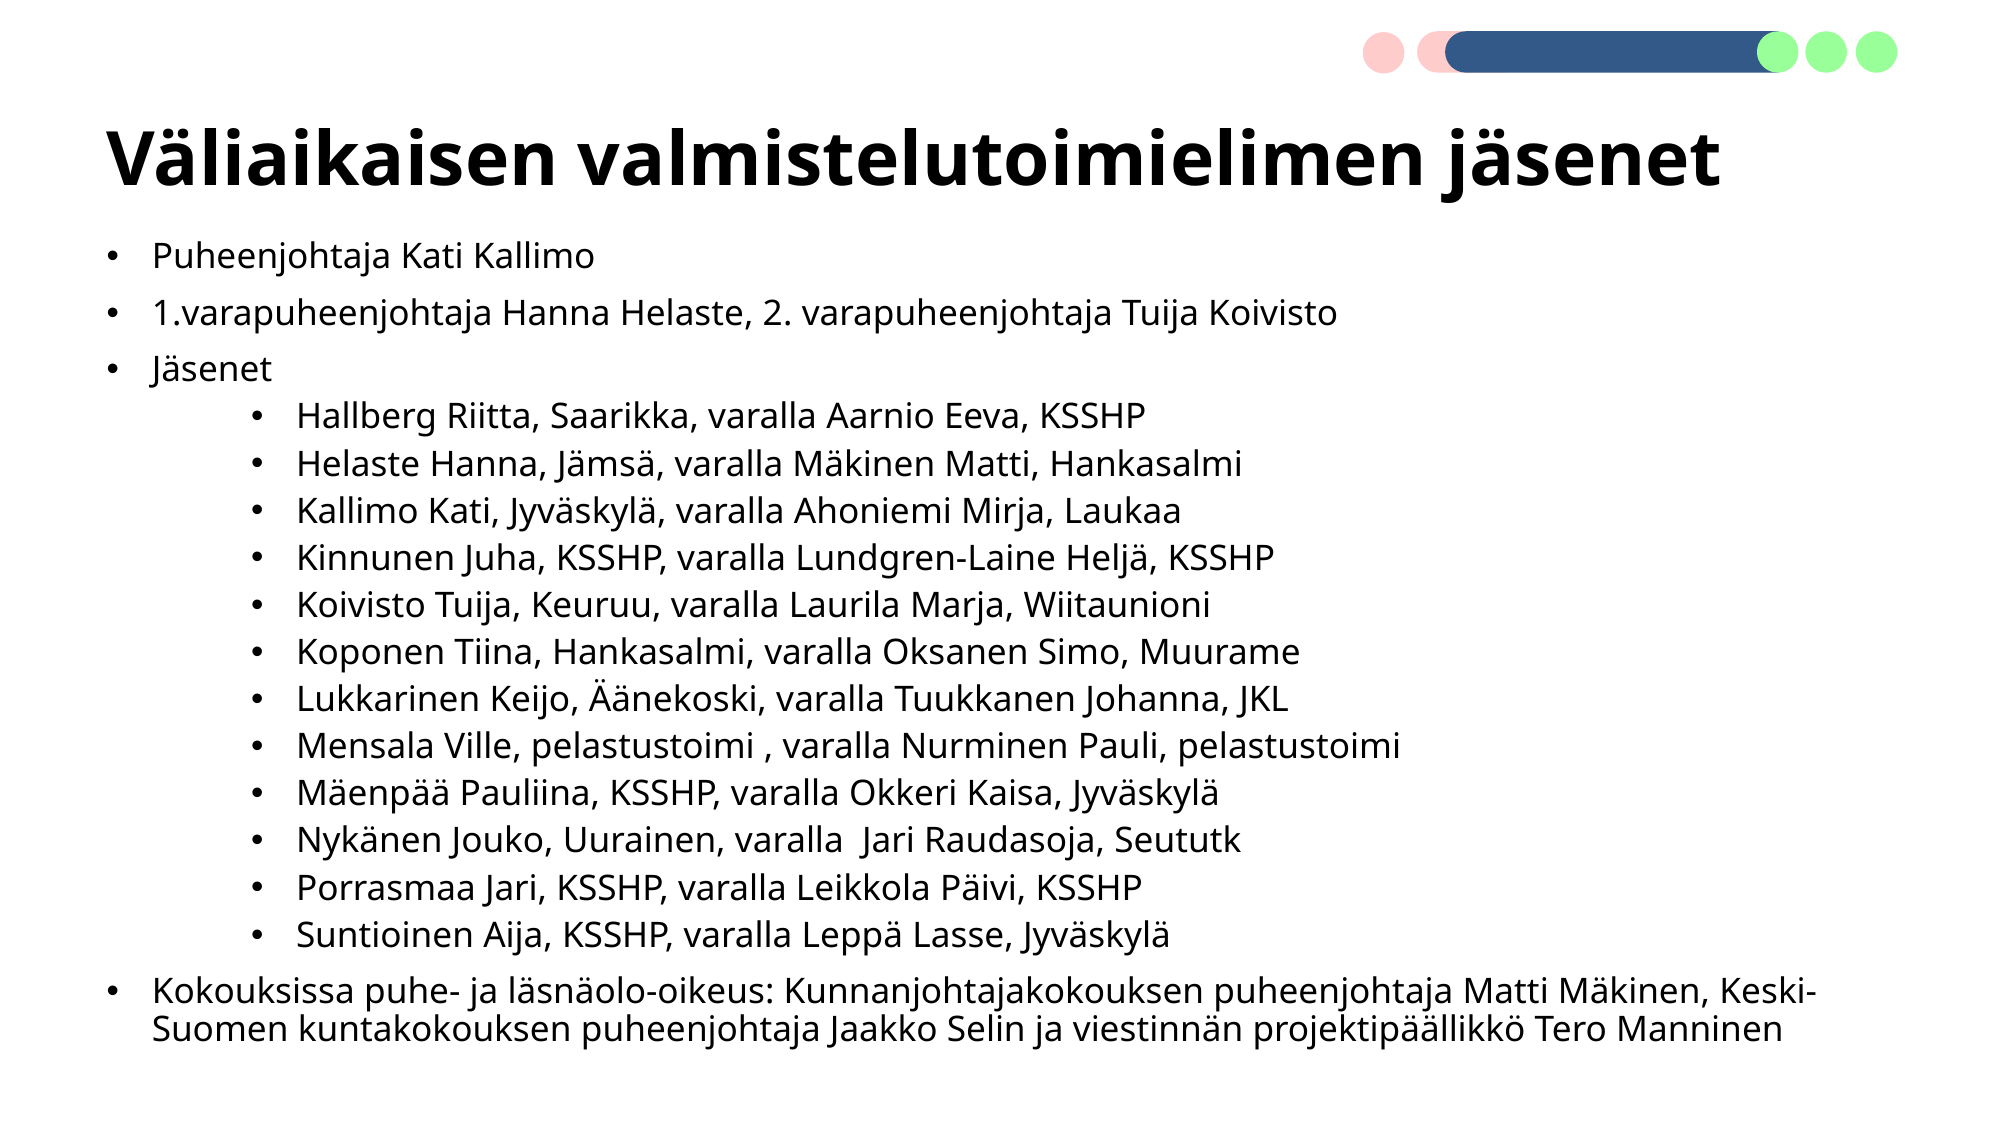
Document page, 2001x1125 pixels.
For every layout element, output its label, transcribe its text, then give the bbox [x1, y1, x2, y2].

list Puheenjohtaja Kati Kallimo 1.varapuheenjohtaja Hanna Helaste, 2. varapuheenjohtaja Tuija Koivisto Jäsenet Hallberg Riitta, Saarikka, varalla Aarnio Eeva, KSSHP Helaste Hanna, Jämsä, varalla Mäkinen Matti, Hankasalmi Kallimo Kati, Jyväskylä, varalla Ahoniemi Mirja, Laukaa Kinnunen Juha, KSSHP, varalla Lundgren-Laine Heljä, KSSHP Koivisto Tuija, Keuruu, varalla Laurila Marja, Wiitaunioni Koponen Tiina, Hankasalmi, varalla Oksanen Simo, Muurame Lukkarinen Keijo, Äänekoski, varalla Tuukkanen Johanna, JKL Mensala Ville, pelastustoimi , varalla Nurminen Pauli, pelastustoimi Mäenpää Pauliina, KSSHP, varalla Okkeri Kaisa, Jyväskylä Nykänen Jouko, Uurainen, varalla Jari Raudasoja, Seututk Porrasmaa Jari, KSSHP, varalla Leikkola Päivi, KSSHP Suntioinen Aija, KSSHP, varalla Leppä Lasse, Jyväskylä Kokouksissa puhe- ja läsnäolo-oikeus: Kunnanjohtajakokouksen puheenjohtaja Matti Mäkinen, Keski-Suomen kuntakokouksen puheenjohtaja Jaakko Selin ja viestinnän projektipäällikkö Tero Manninen [91, 231, 1898, 1063]
title Väliaikaisen valmistelutoimielimen jäsenet [91, 93, 1898, 210]
